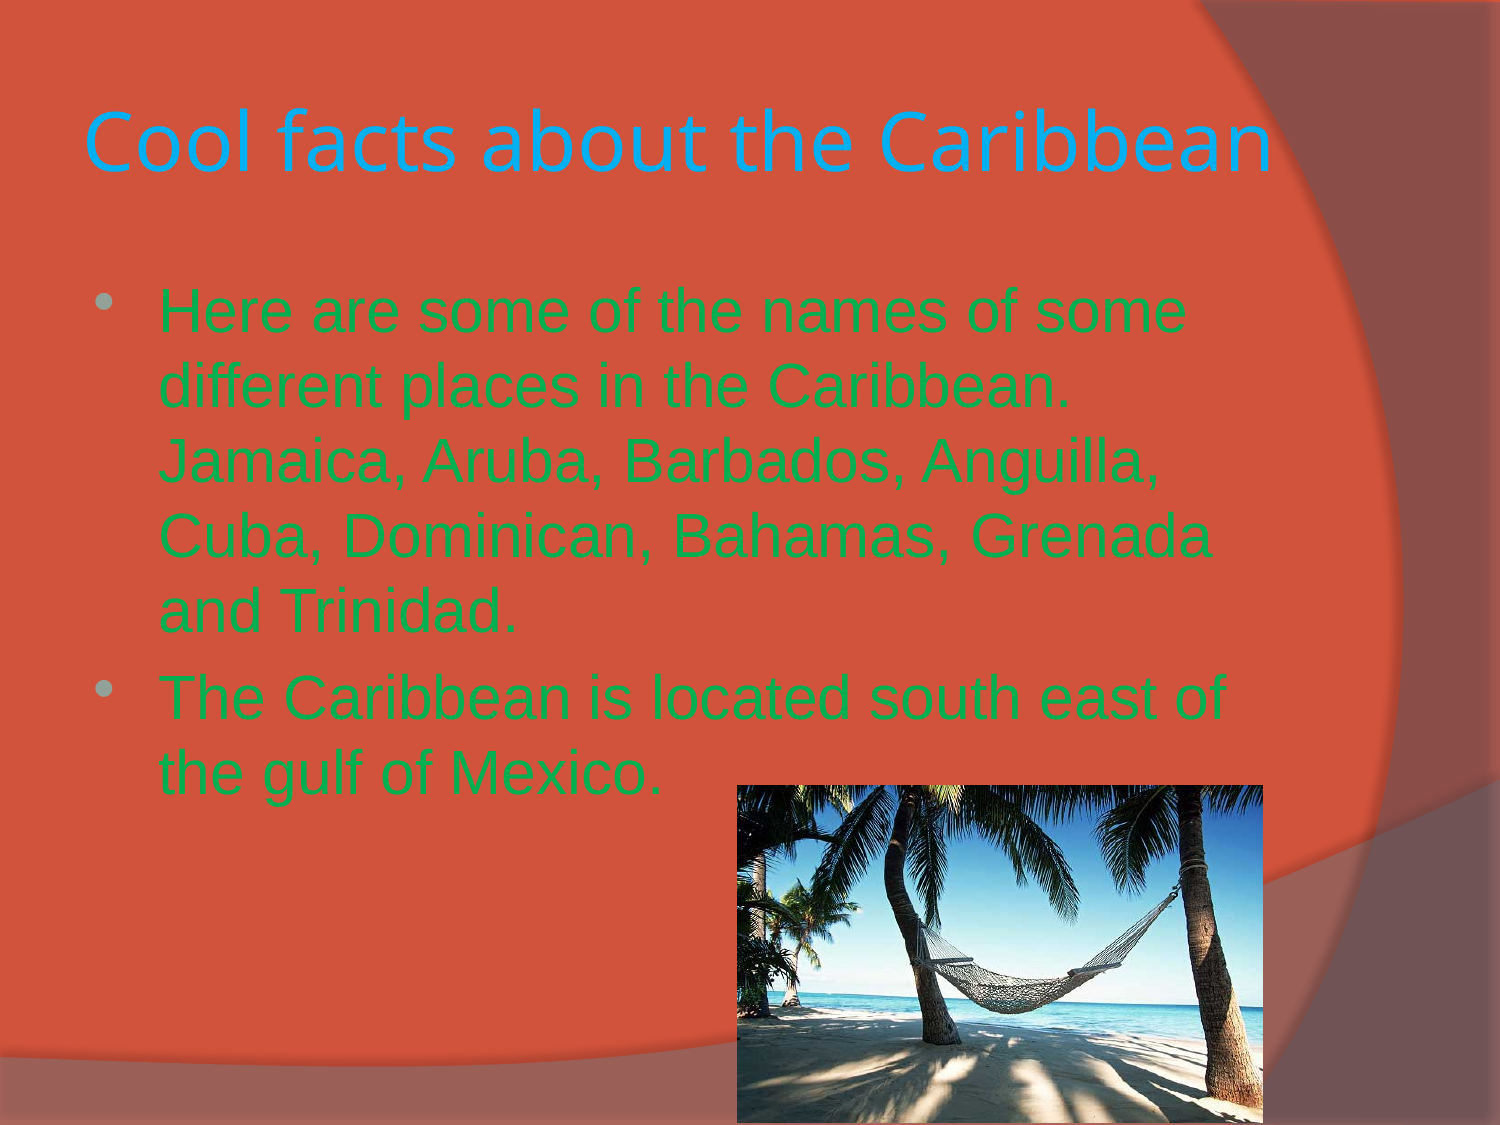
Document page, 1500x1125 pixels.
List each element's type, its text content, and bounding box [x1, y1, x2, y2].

list Here are some of the names of some different places in the Caribbean. Jamaica, Aruba, Barbados, Anguilla, Cuba, Dominican, Bahamas, Grenada and Trinidad. The Caribbean is located south east of the gulf of Mexico. [75, 262, 1300, 1005]
picture [737, 785, 1263, 1124]
title Cool facts about the Caribbean [75, 45, 1300, 233]
